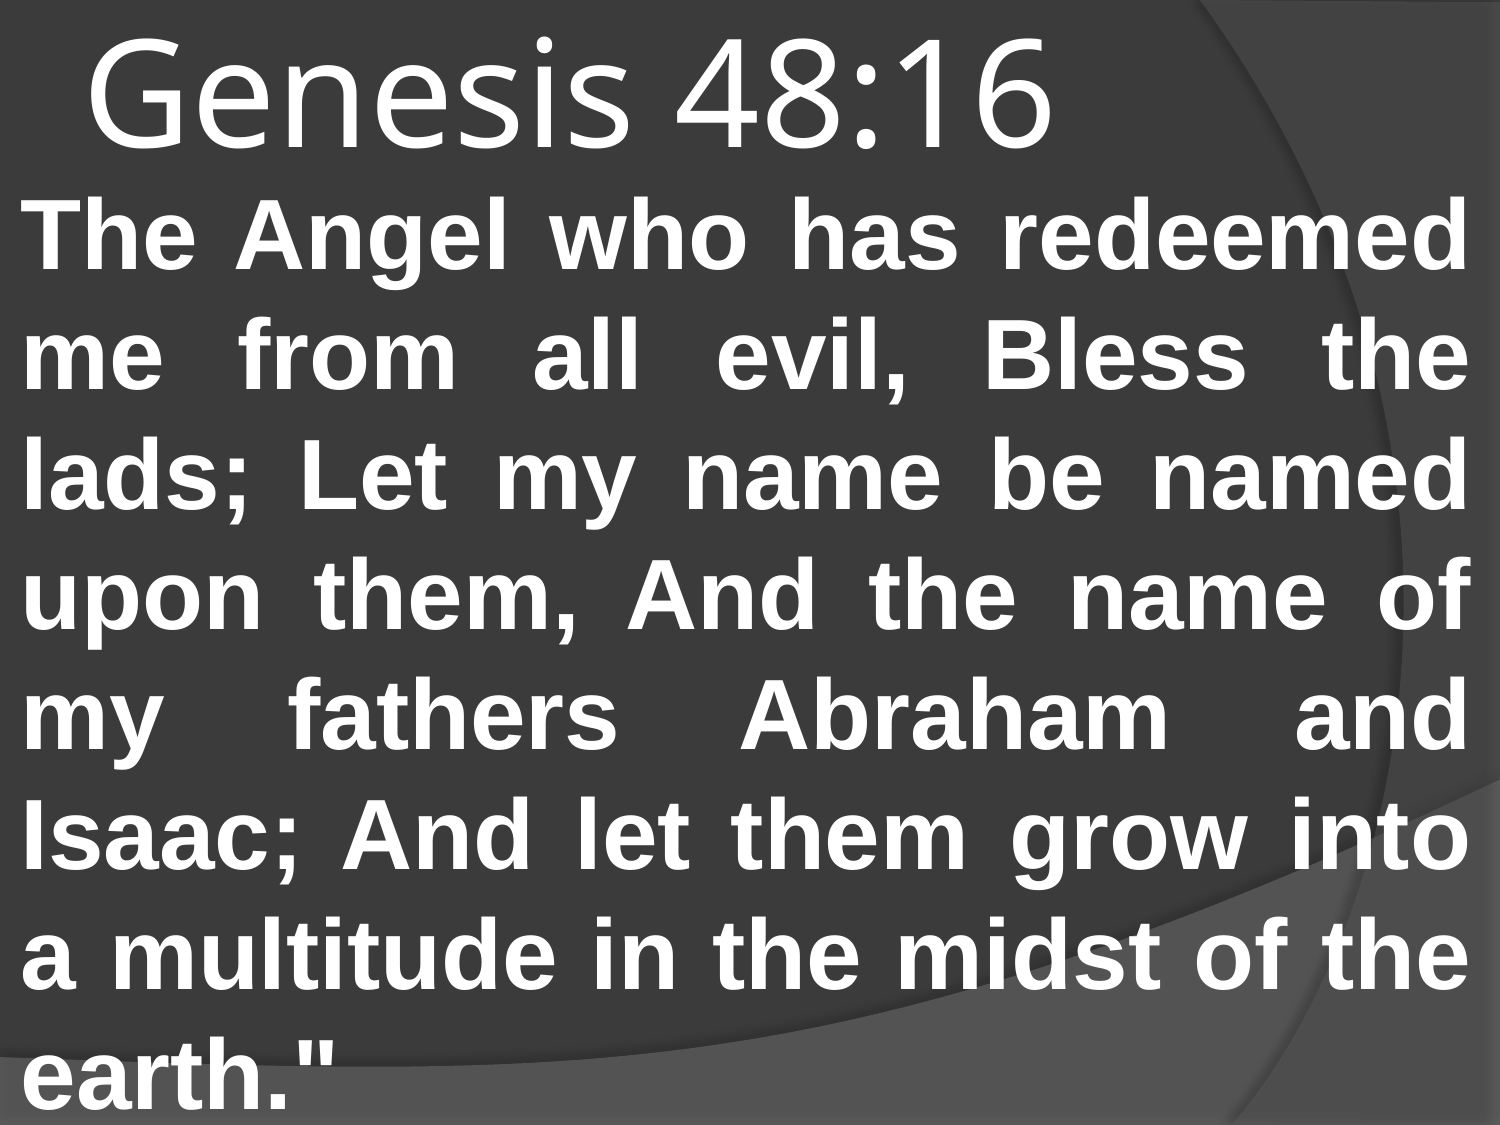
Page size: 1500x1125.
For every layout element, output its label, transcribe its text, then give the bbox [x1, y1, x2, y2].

list The Angel who has redeemed me from all evil, Bless the lads; Let my name be named upon them, And the name of my fathers Abraham and Isaac; And let them grow into a multitude in the midst of the earth." [0, 162, 1488, 1125]
title Genesis 48:16 [75, 0, 1300, 162]
